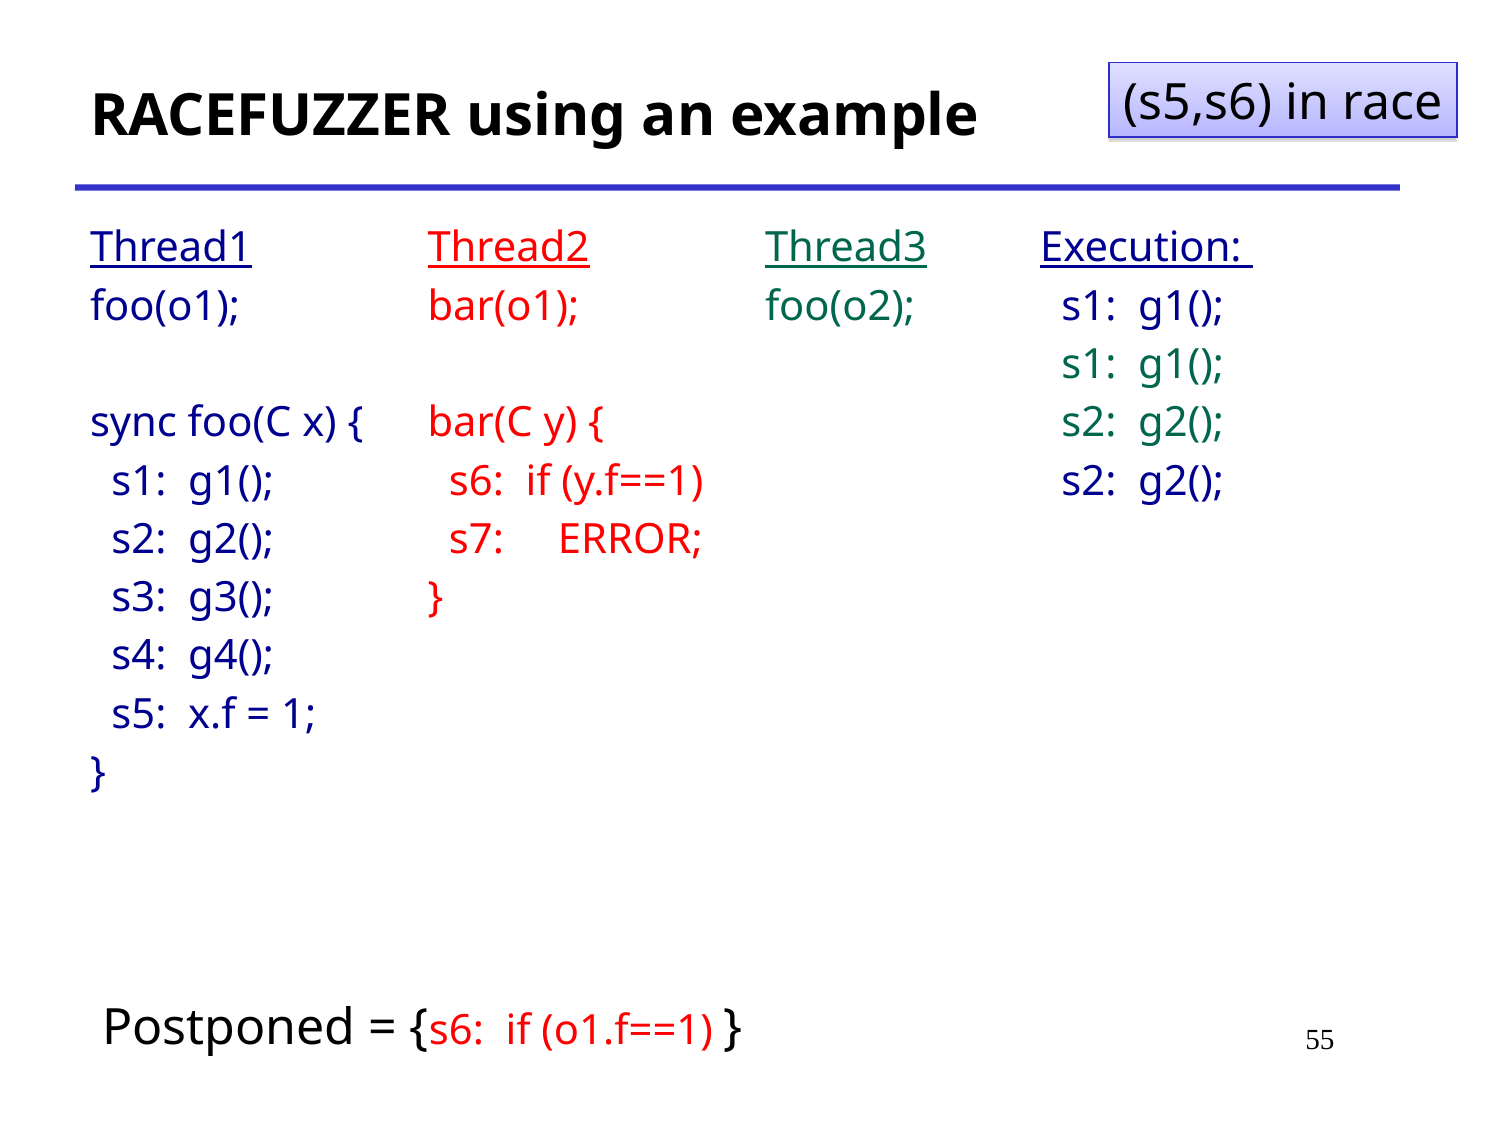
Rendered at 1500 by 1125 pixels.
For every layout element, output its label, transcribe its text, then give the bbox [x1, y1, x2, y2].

list Execution: s1: g1(); s1: g1(); s2: g2(); s2: g2(); [1024, 212, 1388, 988]
text_box Postponed = {s6: if (o1.f==1) } [87, 987, 758, 1063]
slide_number 55 [1037, 1012, 1351, 1088]
list Thread2 bar(o1); bar(C y) { s6: if (y.f==1) s7: ERROR; } [412, 212, 749, 987]
list Thread3 foo(o2); [749, 212, 1024, 988]
title RACEFUZZER using an example [74, 49, 1401, 176]
list Thread1 foo(o1); sync foo(C x) { s1: g1(); s2: g2(); s3: g3(); s4: g4(); s5: x.f = 1; } [74, 212, 412, 988]
text_box (s5,s6) in race [1109, 62, 1458, 138]
